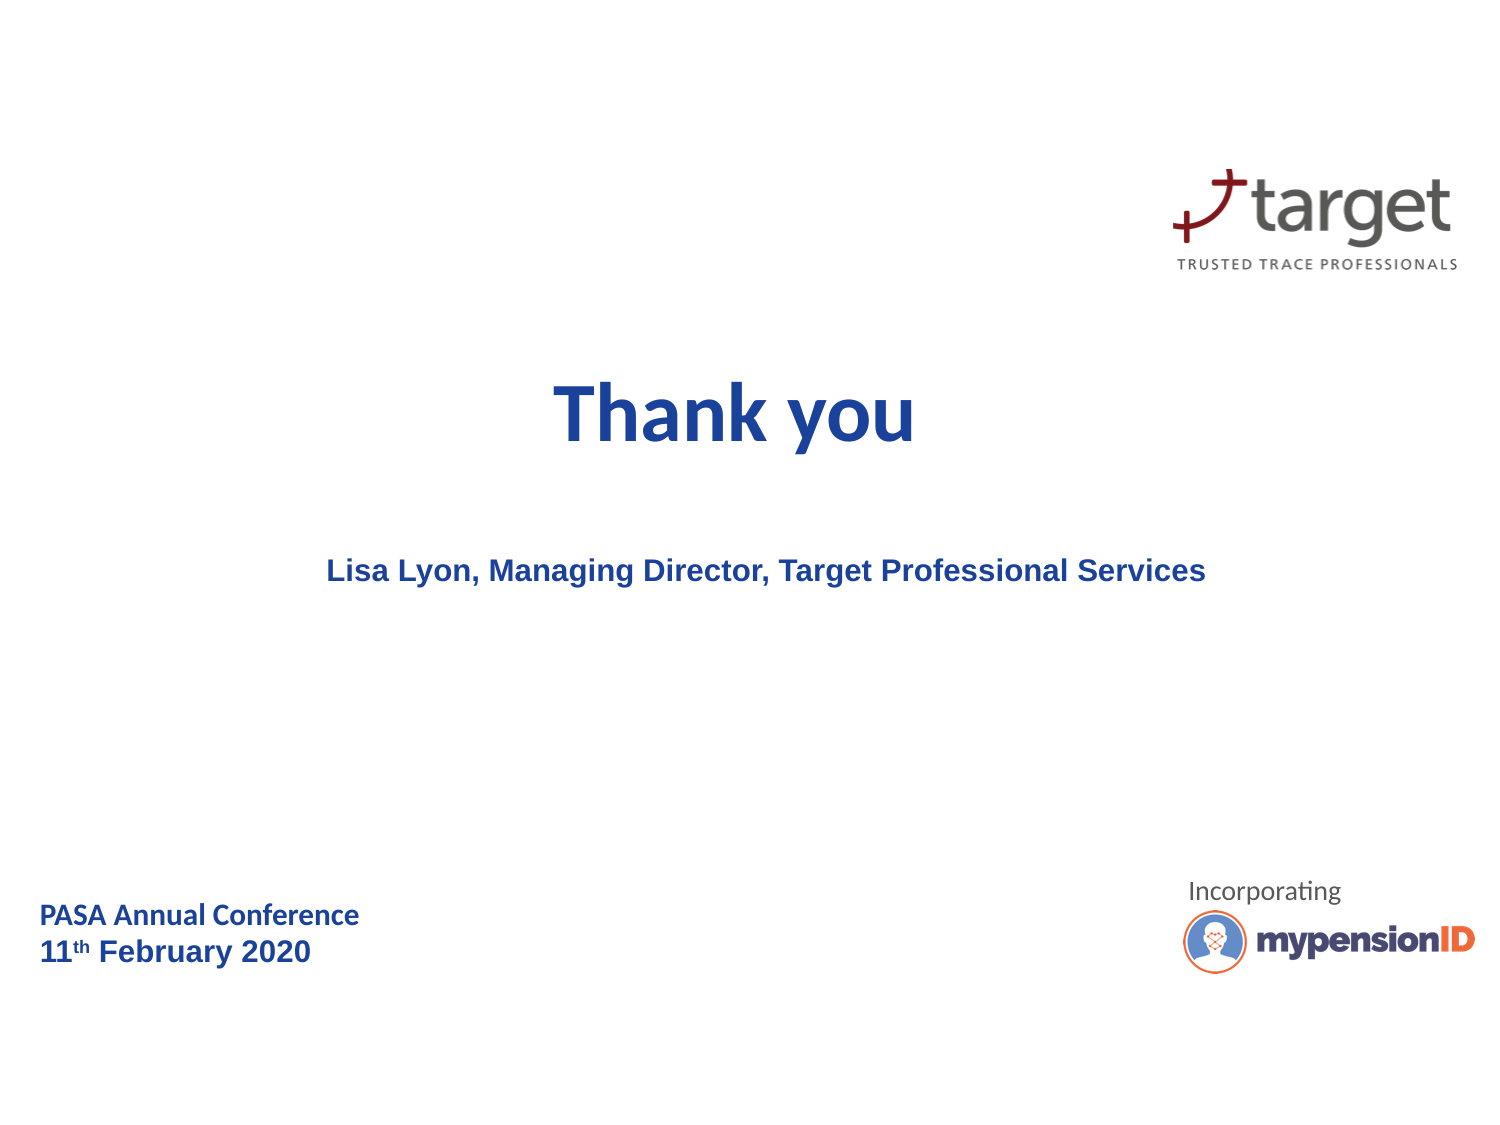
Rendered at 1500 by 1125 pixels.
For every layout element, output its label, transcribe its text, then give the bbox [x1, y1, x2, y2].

text_box Incorporating [1173, 864, 1385, 914]
picture [1173, 168, 1457, 270]
picture [1182, 910, 1475, 974]
text_box Lisa Lyon, Managing Director, Target Professional Services [150, 543, 1384, 596]
text_box PASA Annual Conference 11th February 2020 [25, 886, 682, 977]
text_box Thank you [87, 349, 1385, 466]
